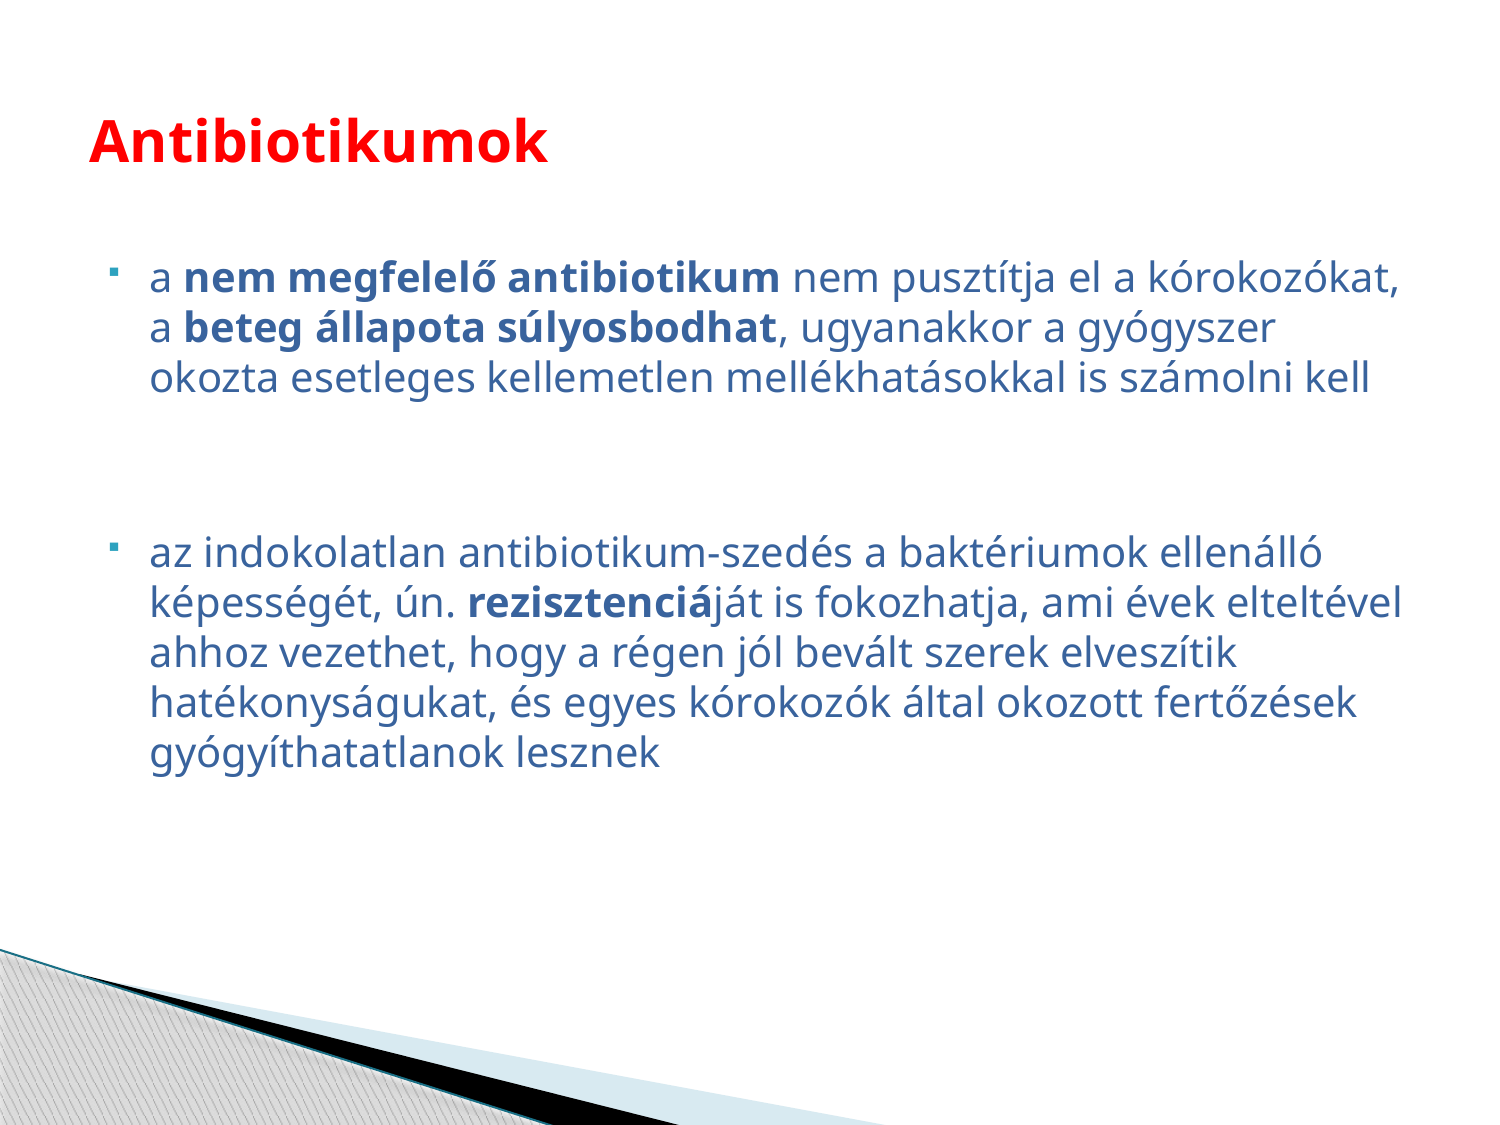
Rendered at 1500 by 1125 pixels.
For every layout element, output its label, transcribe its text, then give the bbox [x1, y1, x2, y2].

list a nem megfelelő antibiotikum nem pusztítja el a kórokozókat, a beteg állapota súlyosbodhat, ugyanakkor a gyógyszer okozta esetleges kellemetlen mellékhatásokkal is számolni kell az indokolatlan antibiotikum-szedés a baktériumok ellenálló képességét, ún. rezisztenciáját is fokozhatja, ami évek elteltével ahhoz vezethet, hogy a régen jól bevált szerek elveszítik hatékonyságukat, és egyes kórokozók által okozott fertőzések gyógyíthatatlanok lesznek [75, 243, 1425, 986]
title Antibiotikumok [75, 45, 1425, 233]
